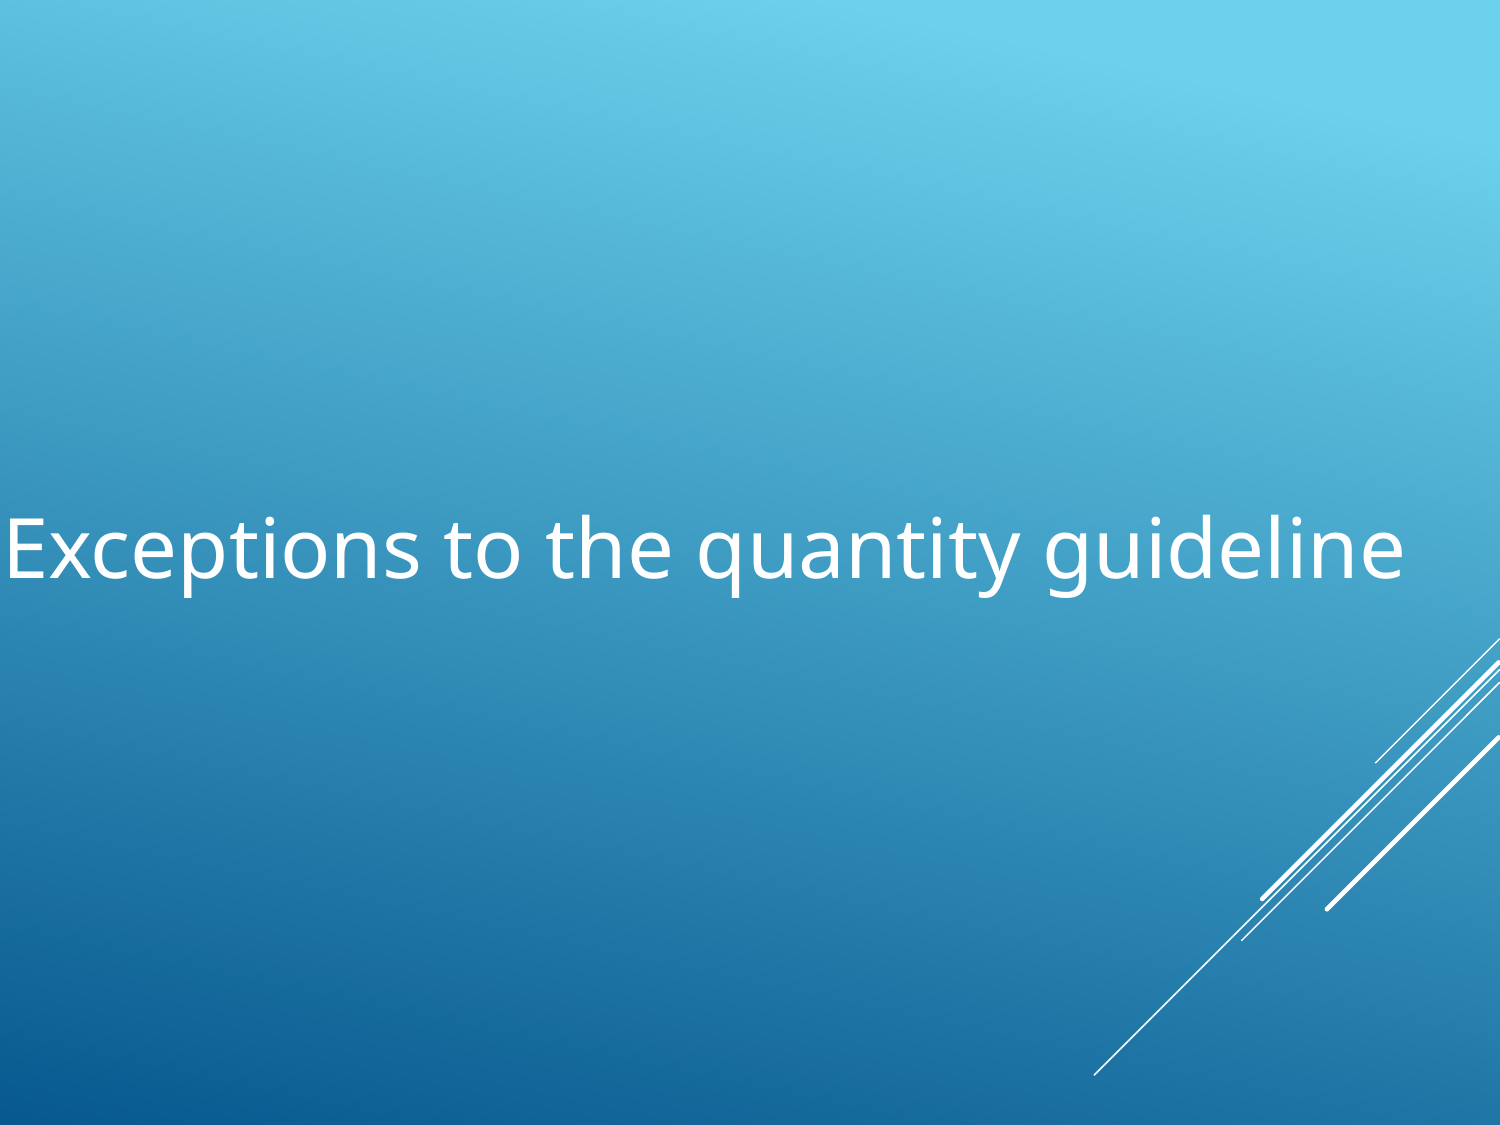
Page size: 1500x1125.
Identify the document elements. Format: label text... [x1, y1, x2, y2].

text_box Exceptions to the quantity guideline [0, 487, 1422, 603]
